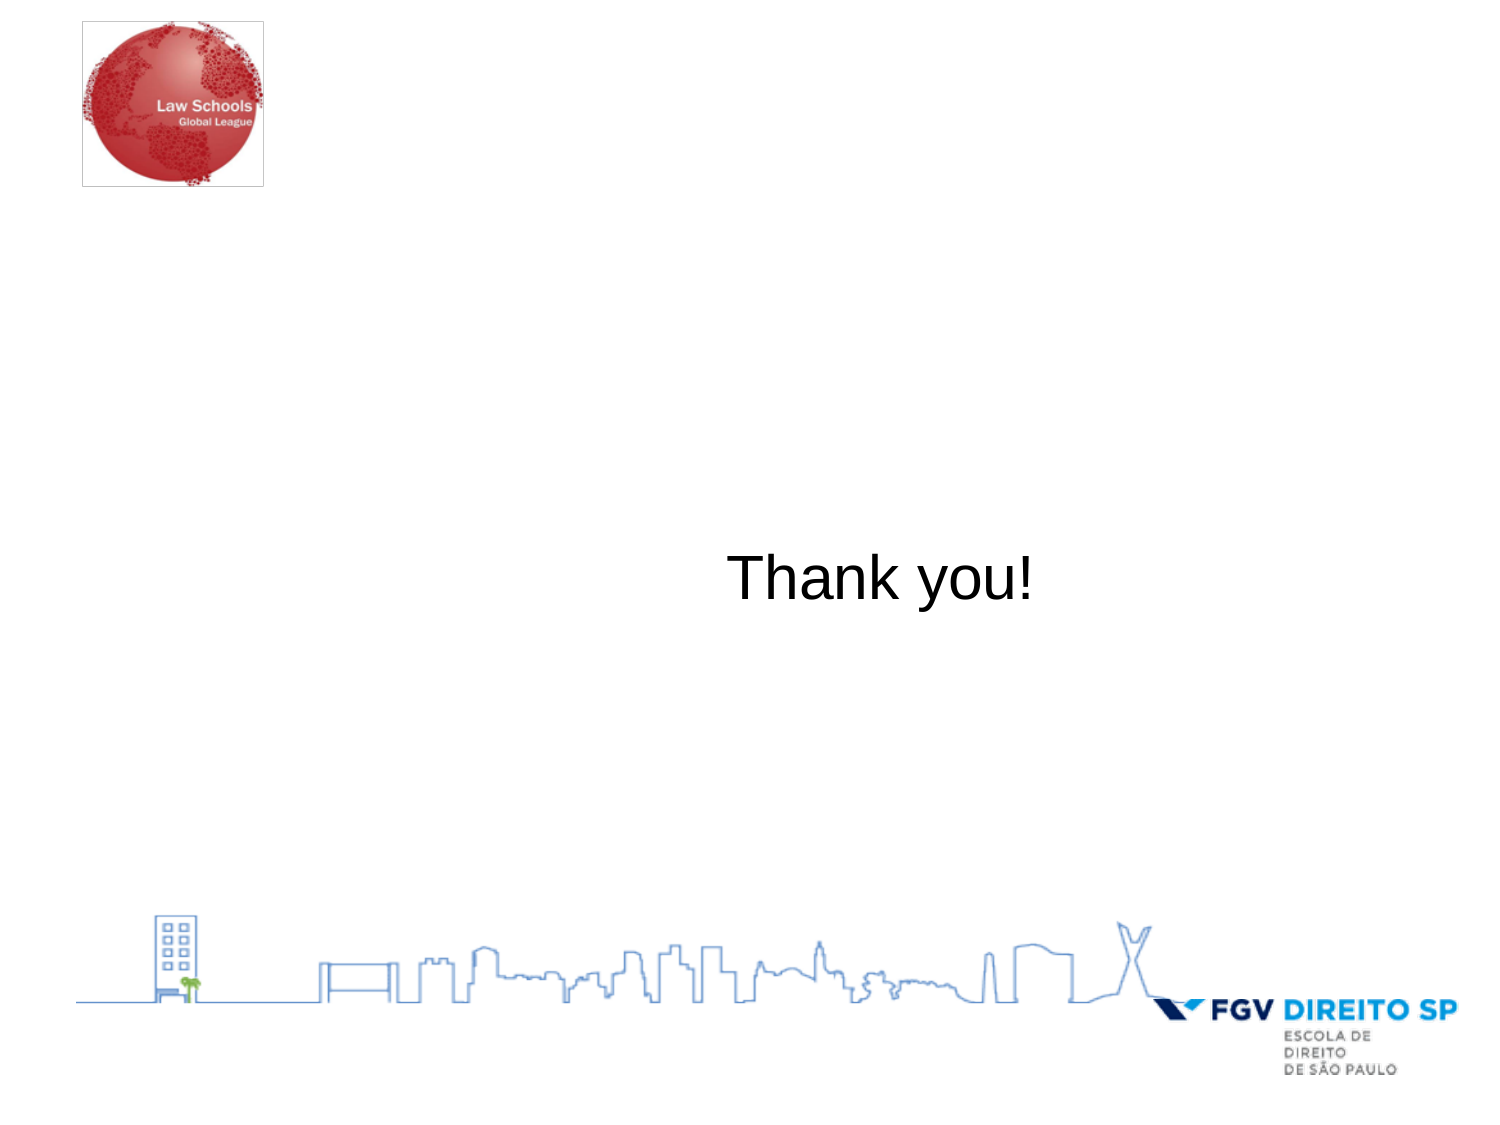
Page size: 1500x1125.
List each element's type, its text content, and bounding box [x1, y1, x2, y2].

picture [1393, 1004, 1404, 1016]
title Thank you! [336, 361, 1425, 787]
picture [76, 904, 1471, 1075]
picture [80, 19, 266, 189]
